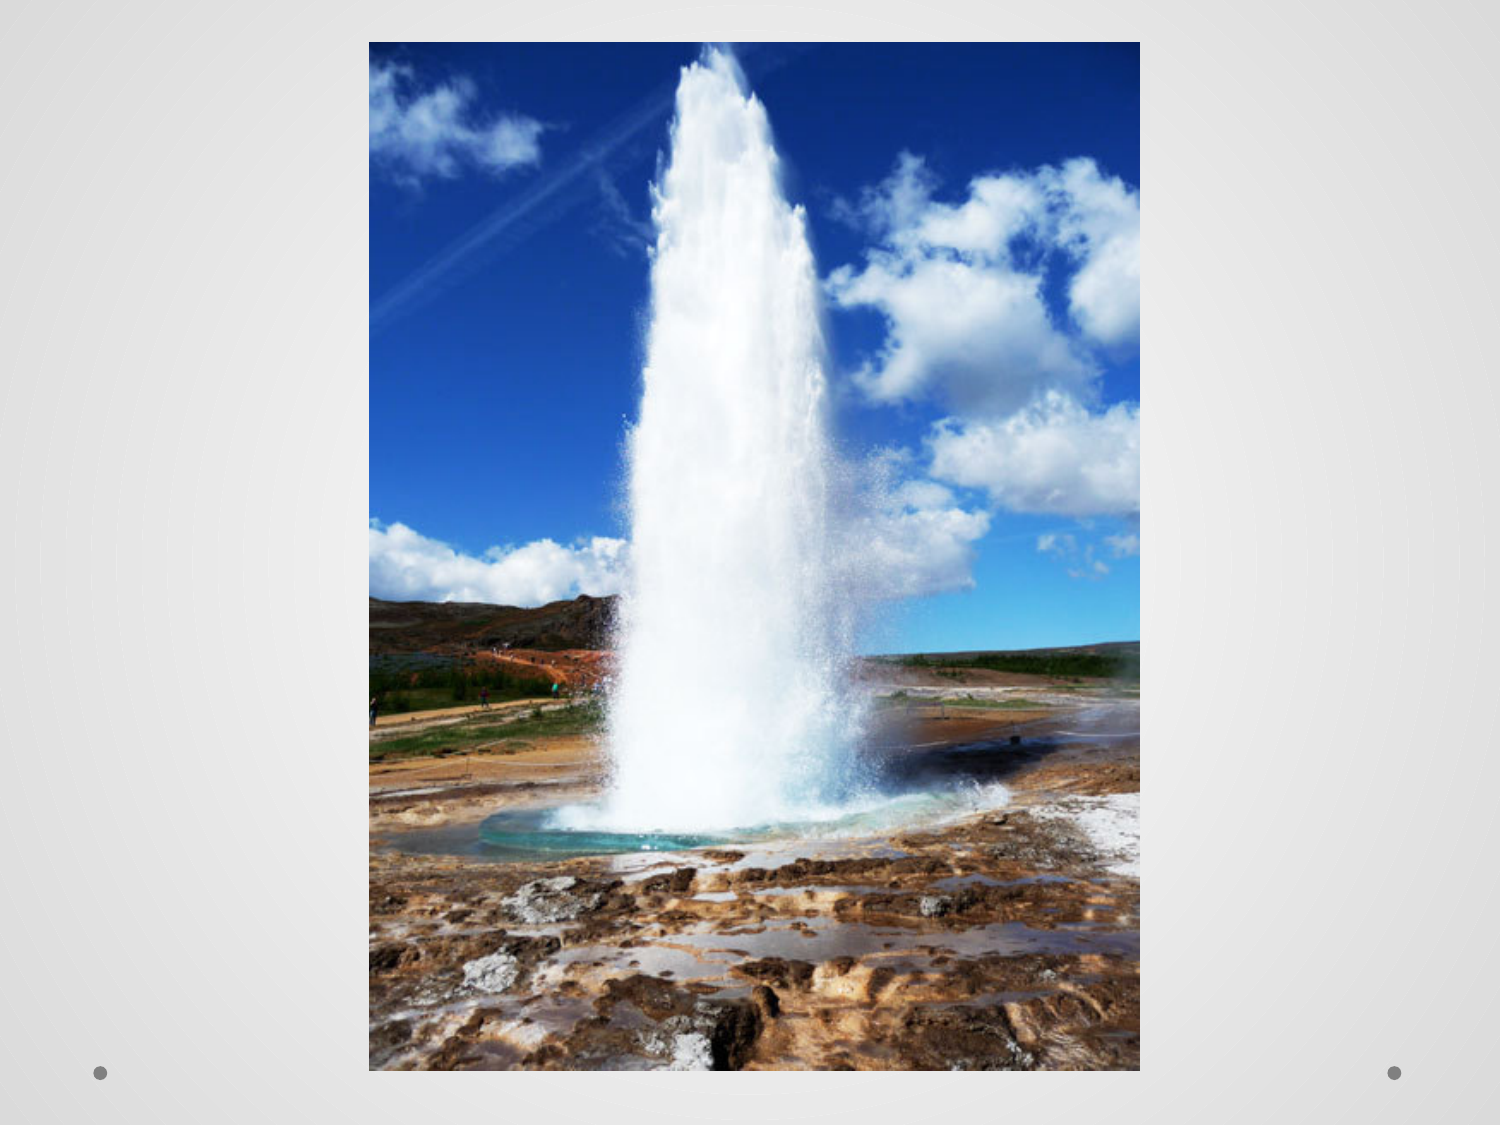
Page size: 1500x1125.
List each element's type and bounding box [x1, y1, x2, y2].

picture [368, 42, 1140, 1071]
